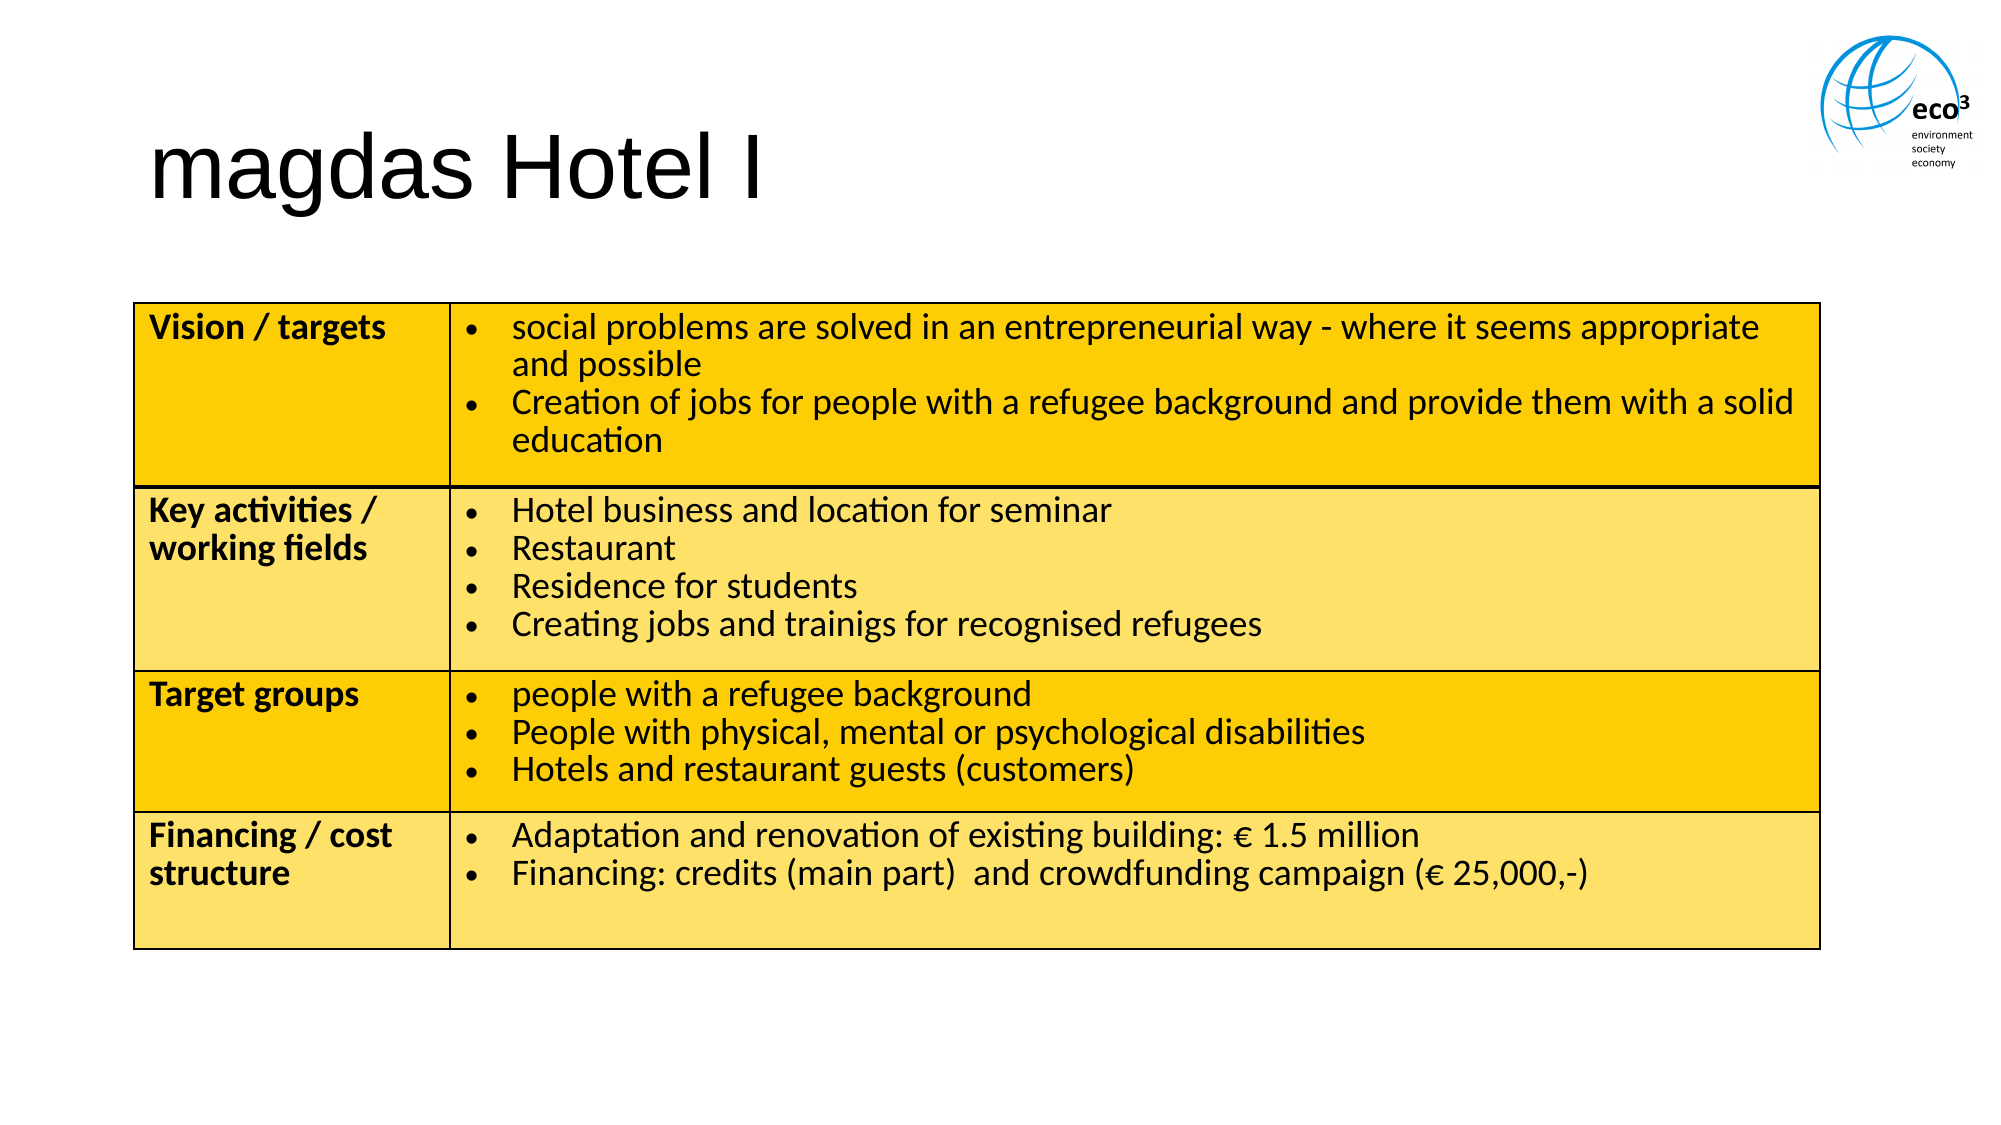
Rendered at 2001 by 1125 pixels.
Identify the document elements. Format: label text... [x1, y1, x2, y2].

table_header social problems are solved in an entrepreneurial way - where it seems appropriate and possible Creation of jobs for people with a refugee background and provide them with a solid education [451, 304, 1819, 485]
table_cell Key activities / working fields [135, 489, 449, 670]
table_cell Target groups [135, 672, 449, 811]
table_cell people with a refugee background People with physical, mental or psychological disabilities Hotels and restaurant guests (customers) [451, 672, 1819, 811]
table_cell Hotel business and location for seminar Restaurant Residence for students Creating jobs and trainigs for recognised refugees [451, 489, 1819, 670]
title magdas Hotel I [134, 59, 1739, 278]
table_header Vision / targets [135, 304, 449, 485]
table_cell Financing / cost structure [135, 813, 449, 948]
table_cell Adaptation and renovation of existing building: € 1.5 million Financing: credits (main part) and crowdfunding campaign (€ 25,000,-) [451, 813, 1819, 948]
